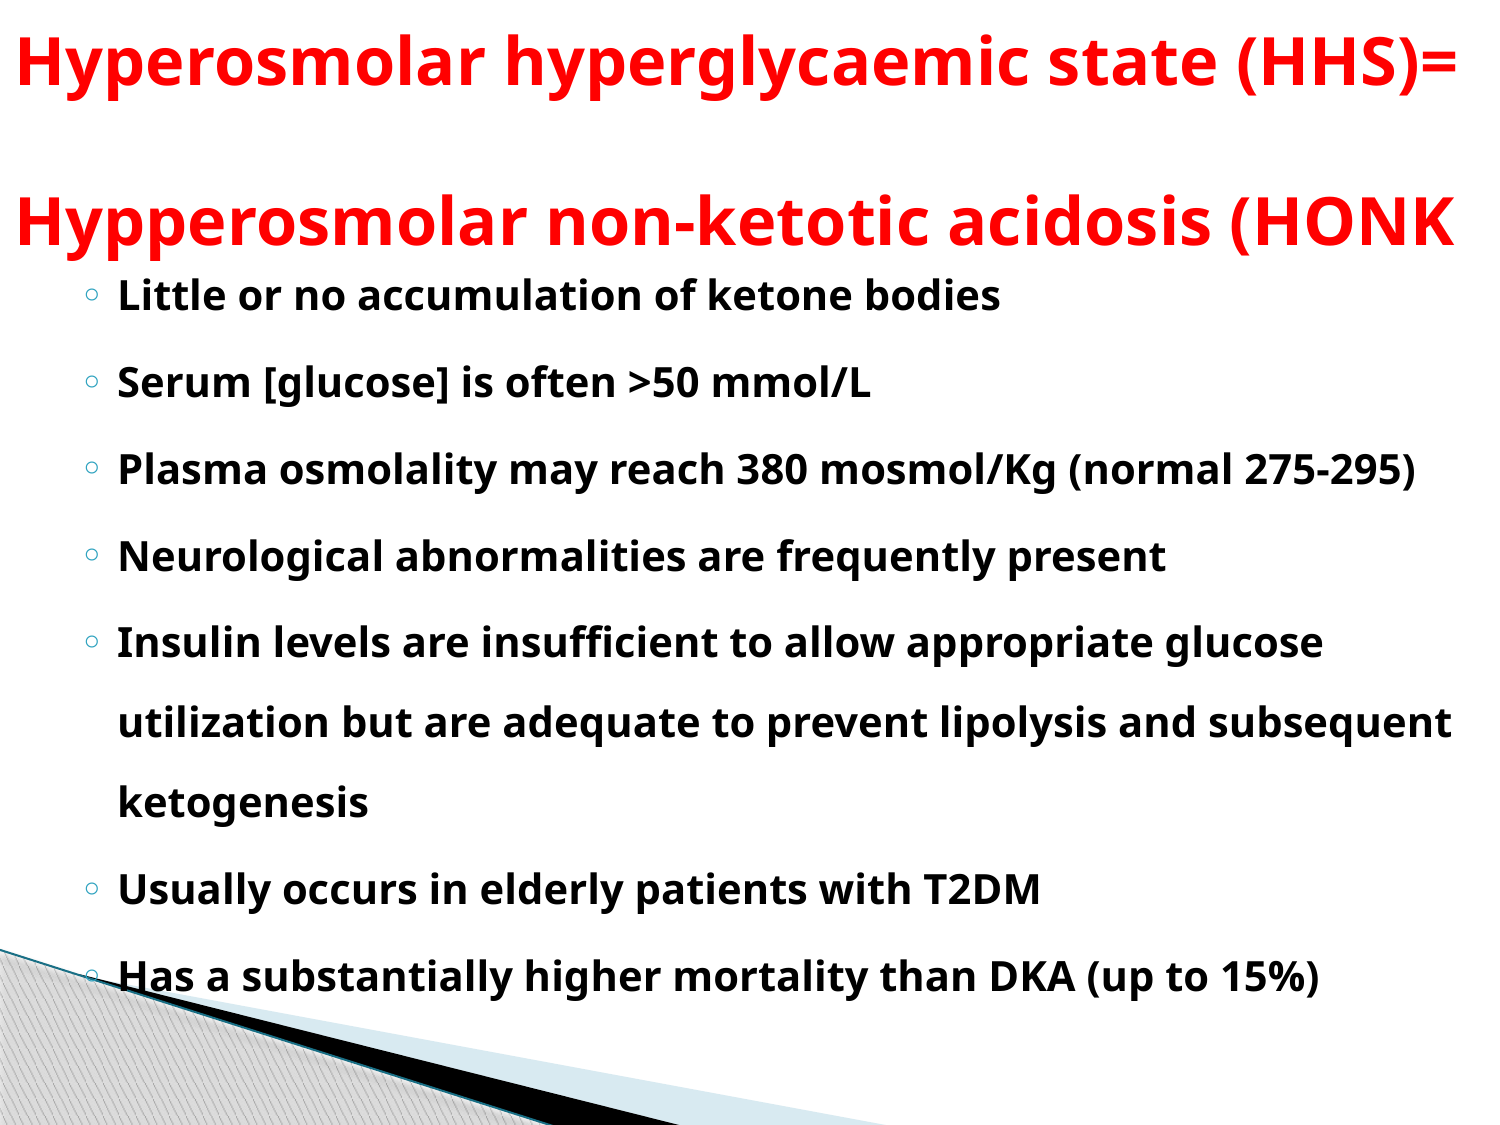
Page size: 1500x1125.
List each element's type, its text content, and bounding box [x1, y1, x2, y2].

title Hyperosmolar hyperglycaemic state (HHS)= Hypperosmolar non-ketotic acidosis (HONK [0, 45, 1483, 233]
list Little or no accumulation of ketone bodies Serum [glucose] is often >50 mmol/L Plasma osmolality may reach 380 mosmol/Kg (normal 275-295) Neurological abnormalities are frequently present Insulin levels are insufficient to allow appropriate glucose utilization but are adequate to prevent lipolysis and subsequent ketogenesis Usually occurs in elderly patients with T2DM Has a substantially higher mortality than DKA (up to 15%) [0, 231, 1500, 1000]
